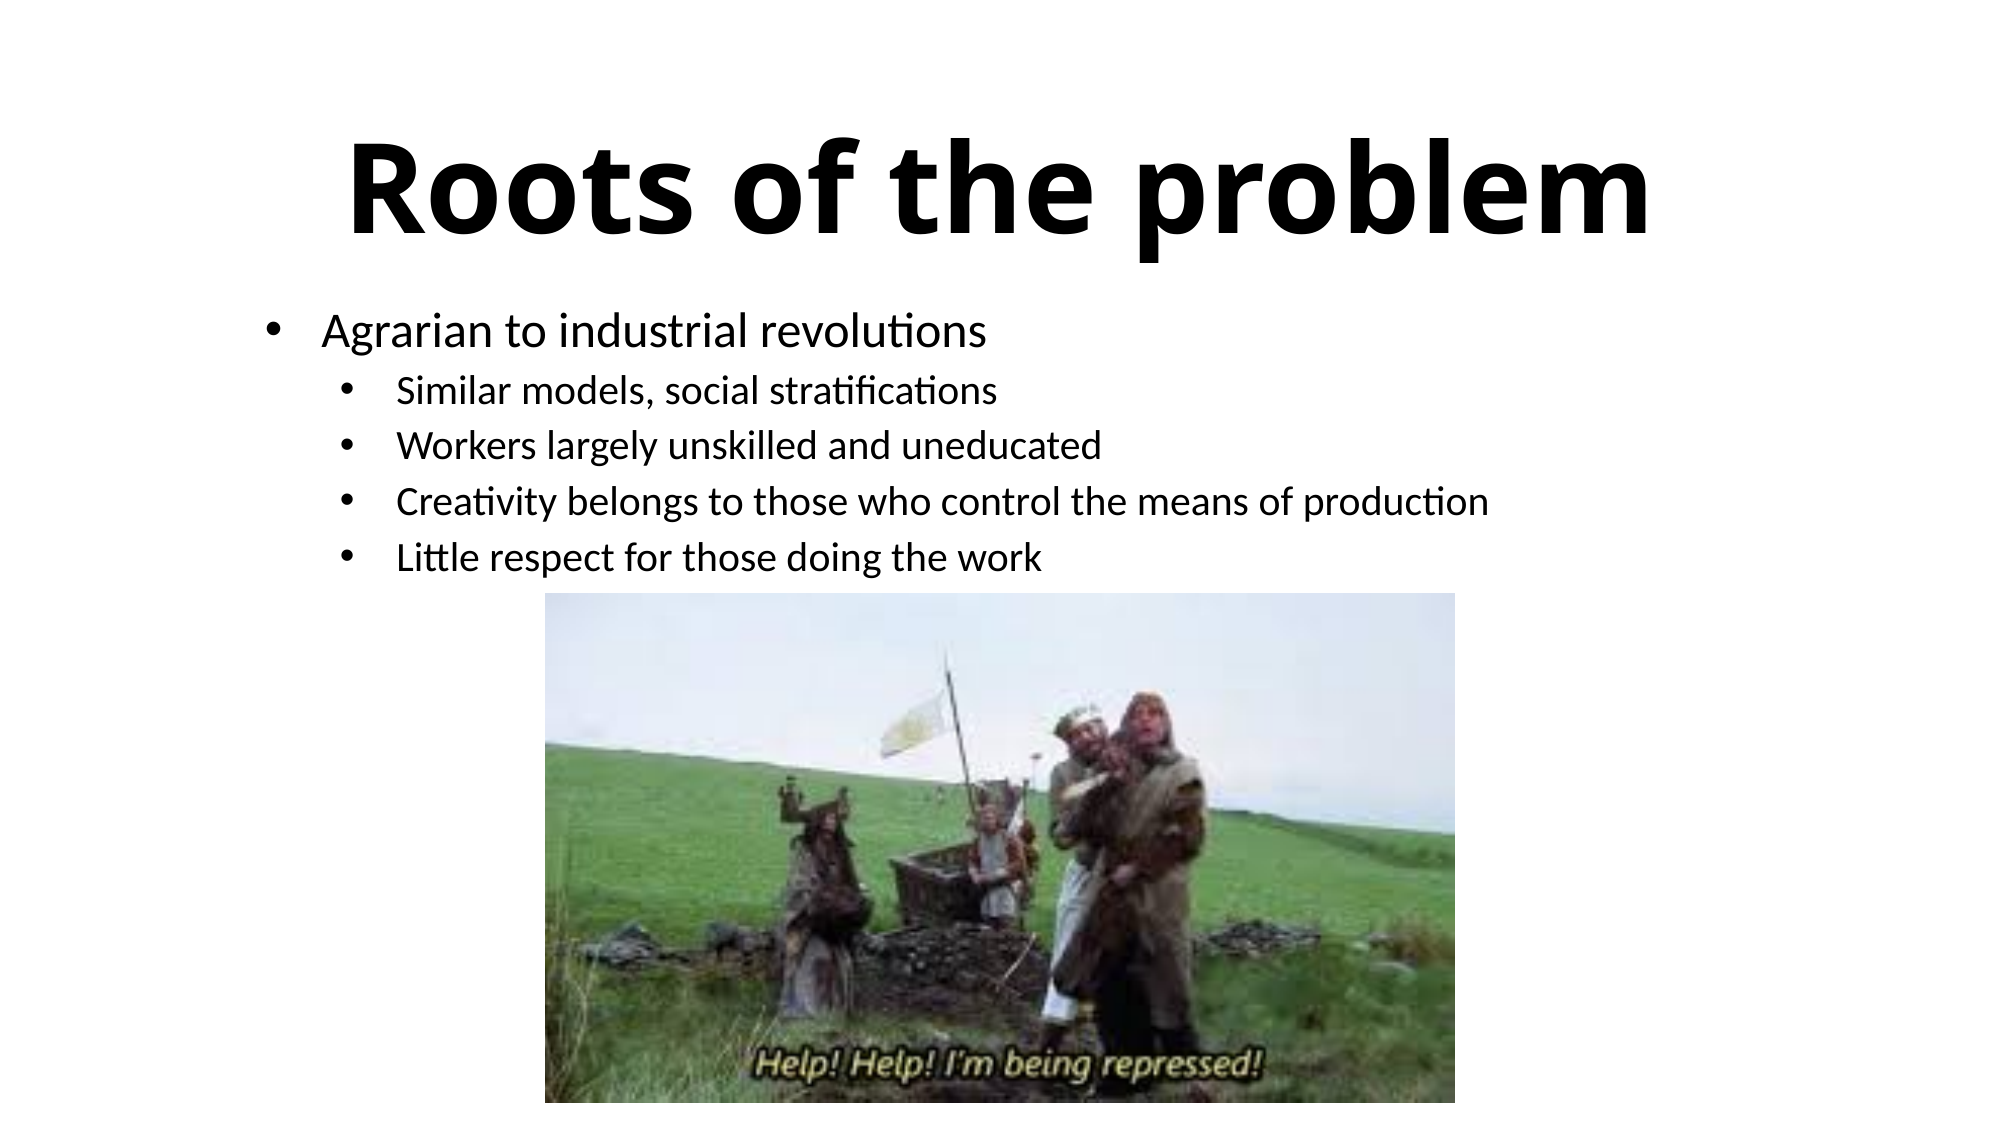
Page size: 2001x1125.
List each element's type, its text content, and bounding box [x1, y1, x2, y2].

title Roots of the problem [249, 97, 1750, 269]
picture [545, 593, 1455, 1103]
subtitle Agrarian to industrial revolutions Similar models, social stratifications Workers largely unskilled and uneducated Creativity belongs to those who control the means of production Little respect for those doing the work [249, 296, 1750, 1011]
